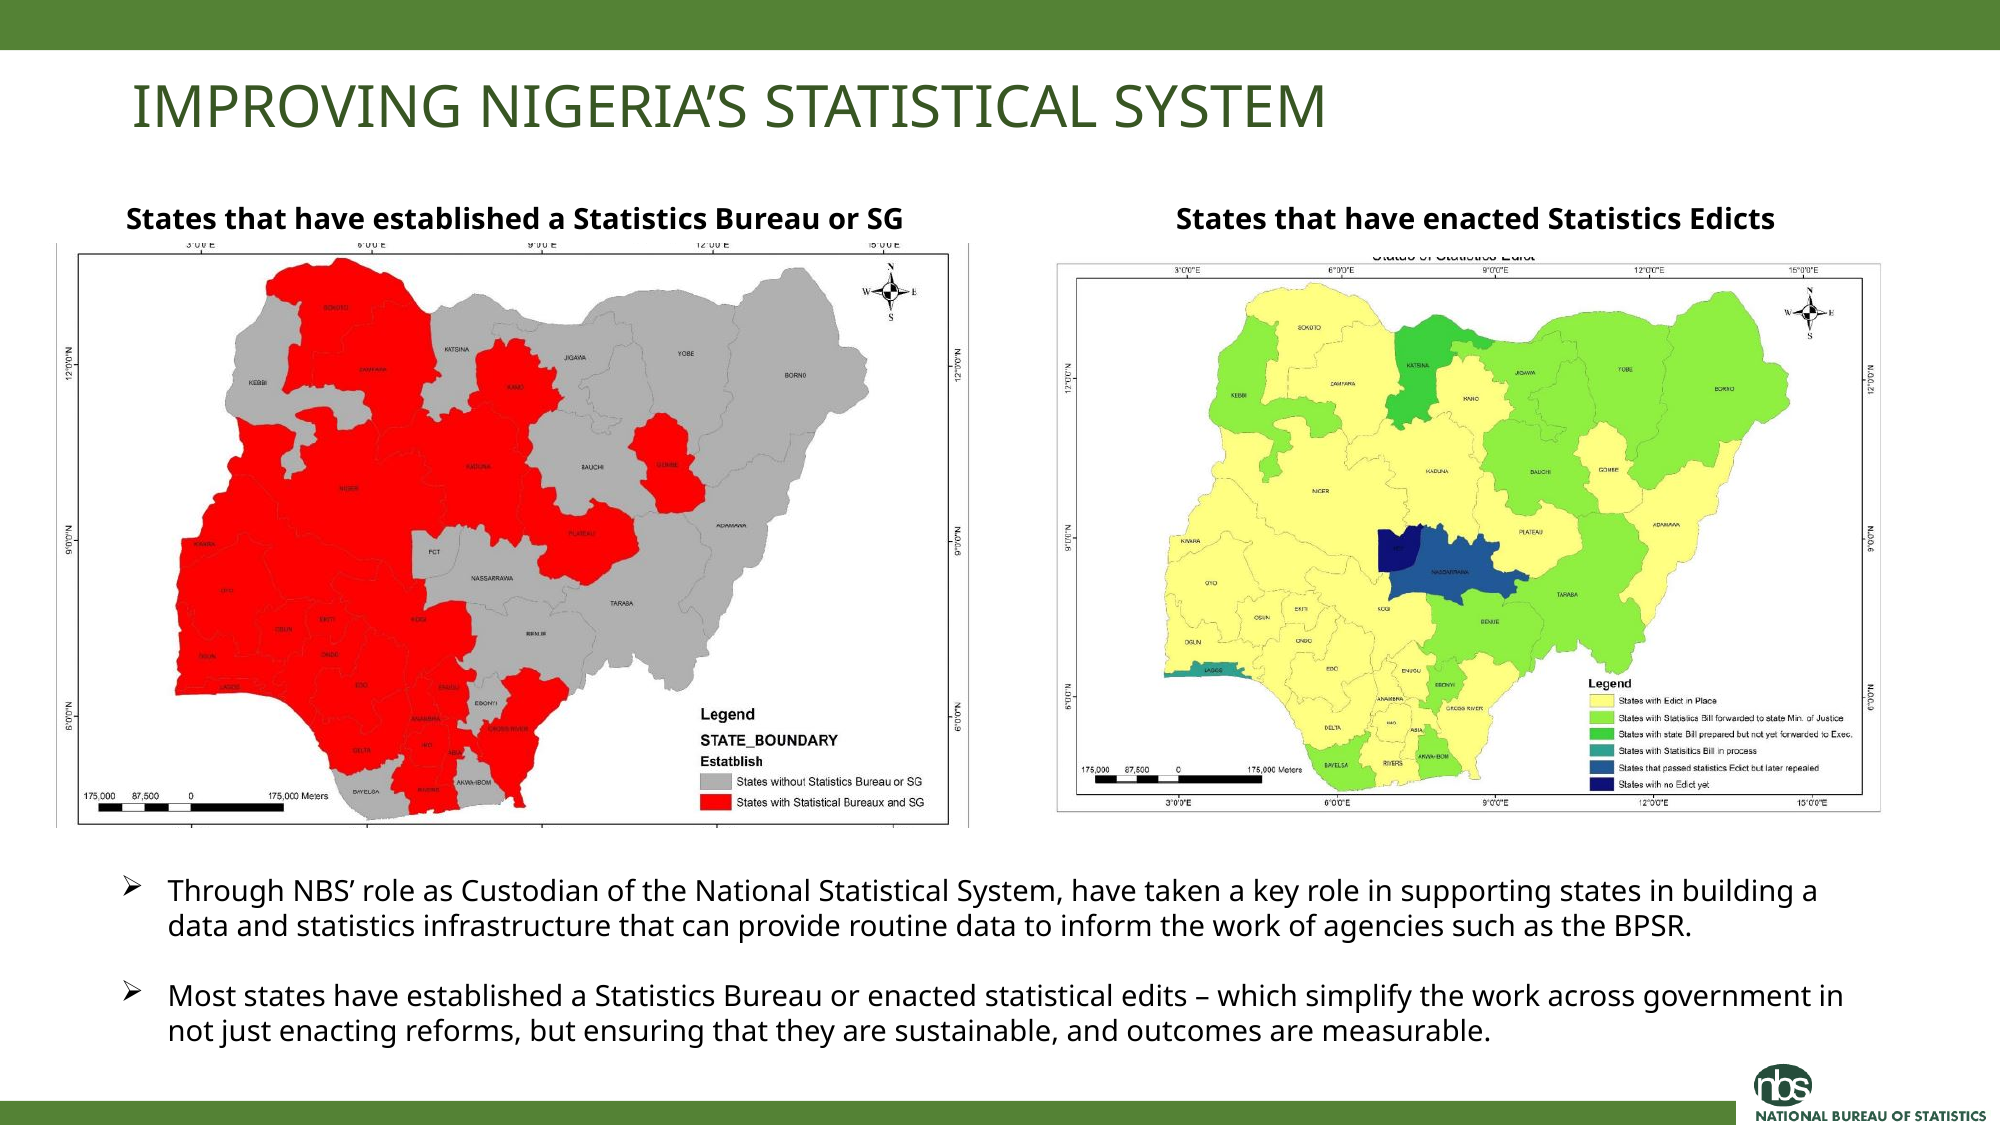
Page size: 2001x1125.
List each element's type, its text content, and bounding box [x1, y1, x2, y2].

text_box States that have established a Statistics Bureau or SG [93, 192, 938, 243]
text_box Through NBS’ role as Custodian of the National Statistical System, have taken a key role in supporting states in building a data and statistics infrastructure that can provide routine data to inform the work of agencies such as the BPSR. Most states have established a Statistics Bureau or enacted statistical edits – which simplify the work across government in not just enacting reforms, but ensuring that they are sustainable, and outcomes are measurable. [106, 864, 1894, 1055]
text_box States that have enacted Statistics Edicts [1053, 192, 1899, 243]
text_box [0, 0, 2000, 51]
picture [49, 243, 982, 828]
picture [1050, 257, 1896, 828]
text_box IMPROVING NIGERIA’S STATISTICAL SYSTEM [118, 61, 1671, 147]
picture [1749, 1062, 1991, 1123]
text_box [0, 1100, 1737, 1125]
